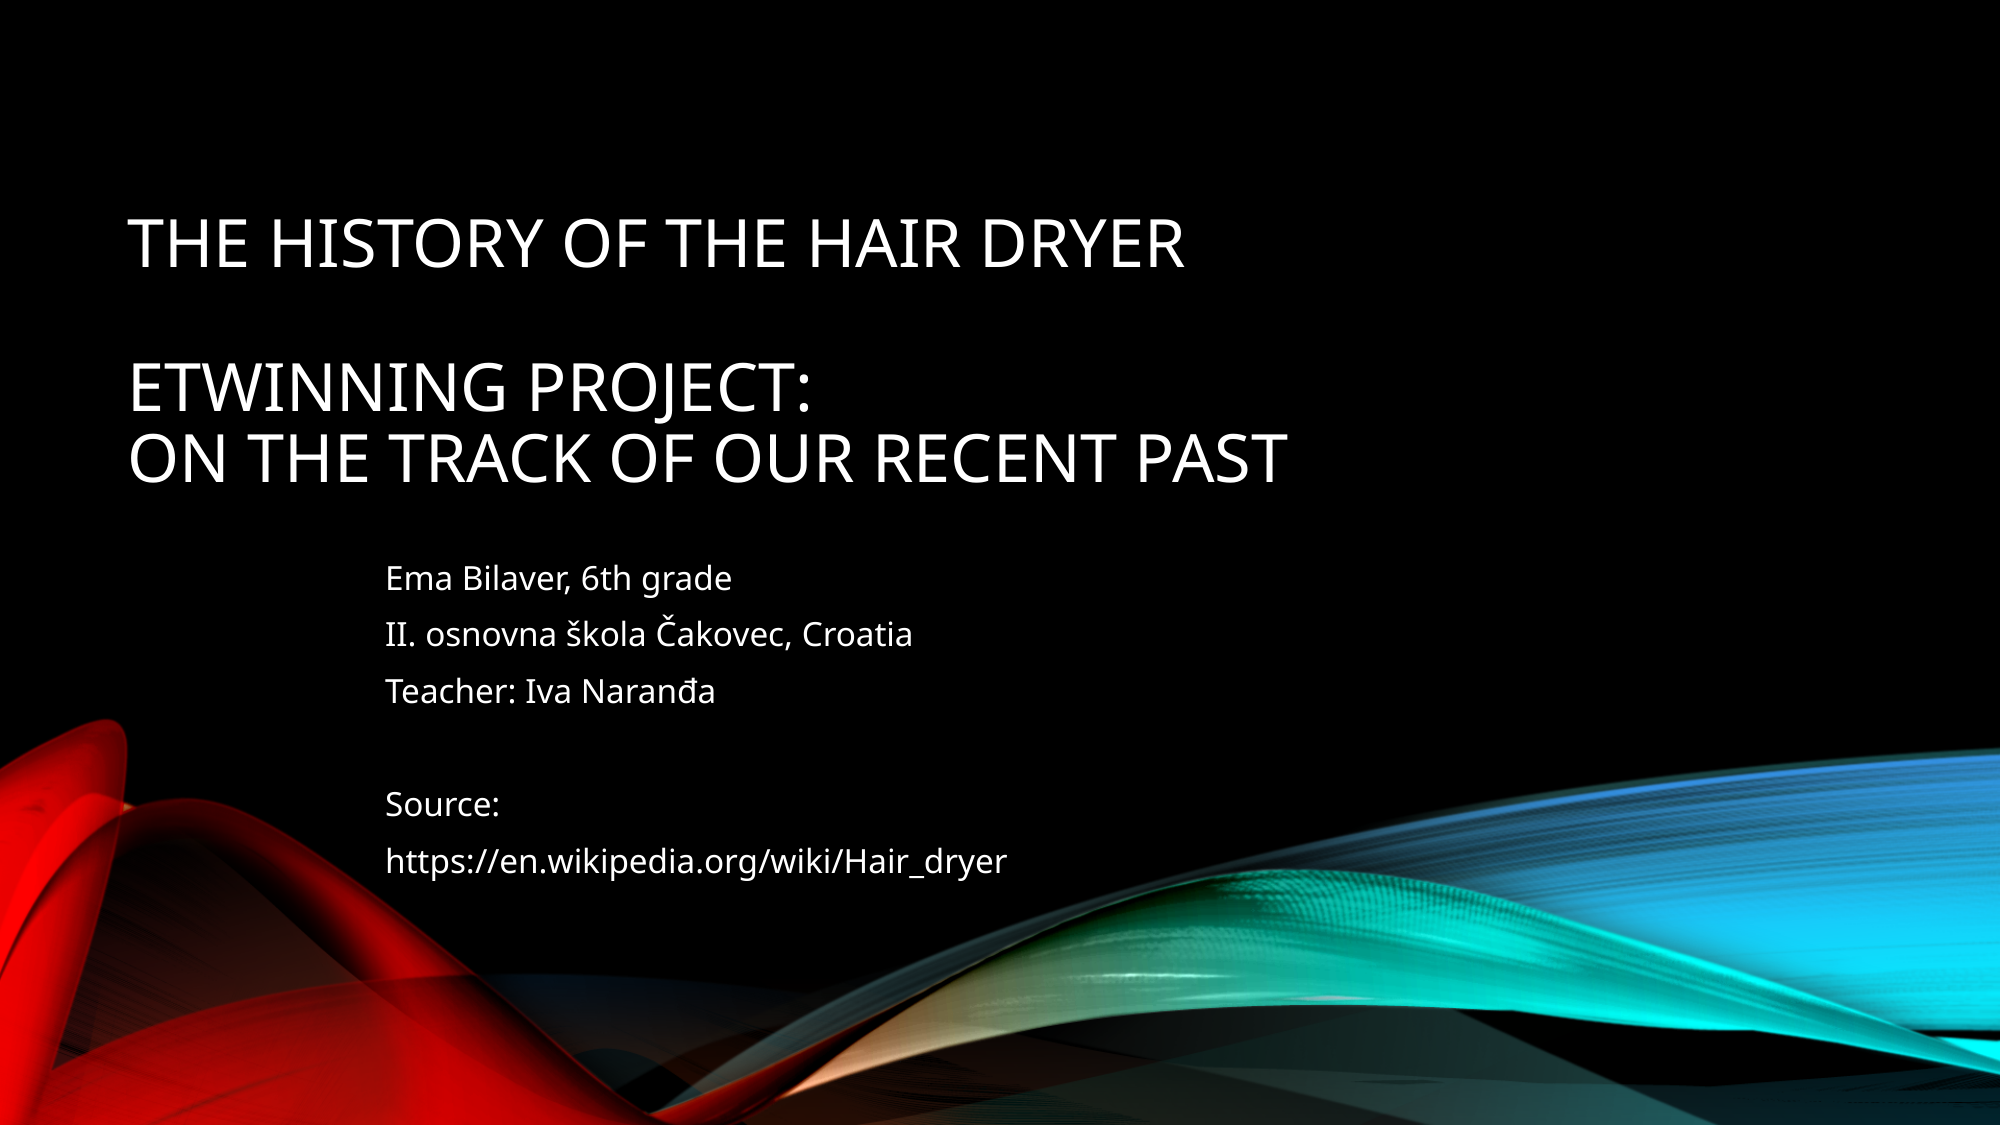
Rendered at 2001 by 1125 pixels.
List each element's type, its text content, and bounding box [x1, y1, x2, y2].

picture [0, 717, 2000, 1125]
list Ema Bilaver, 6th grade II. osnovna škola Čakovec, Croatia Teacher: Iva Naranđa Source: https://en.wikipedia.org/wiki/Hair_dryer [370, 517, 1596, 925]
title The history of the hair dryer eTwinning project: on the track of our recent past [112, 123, 1888, 584]
